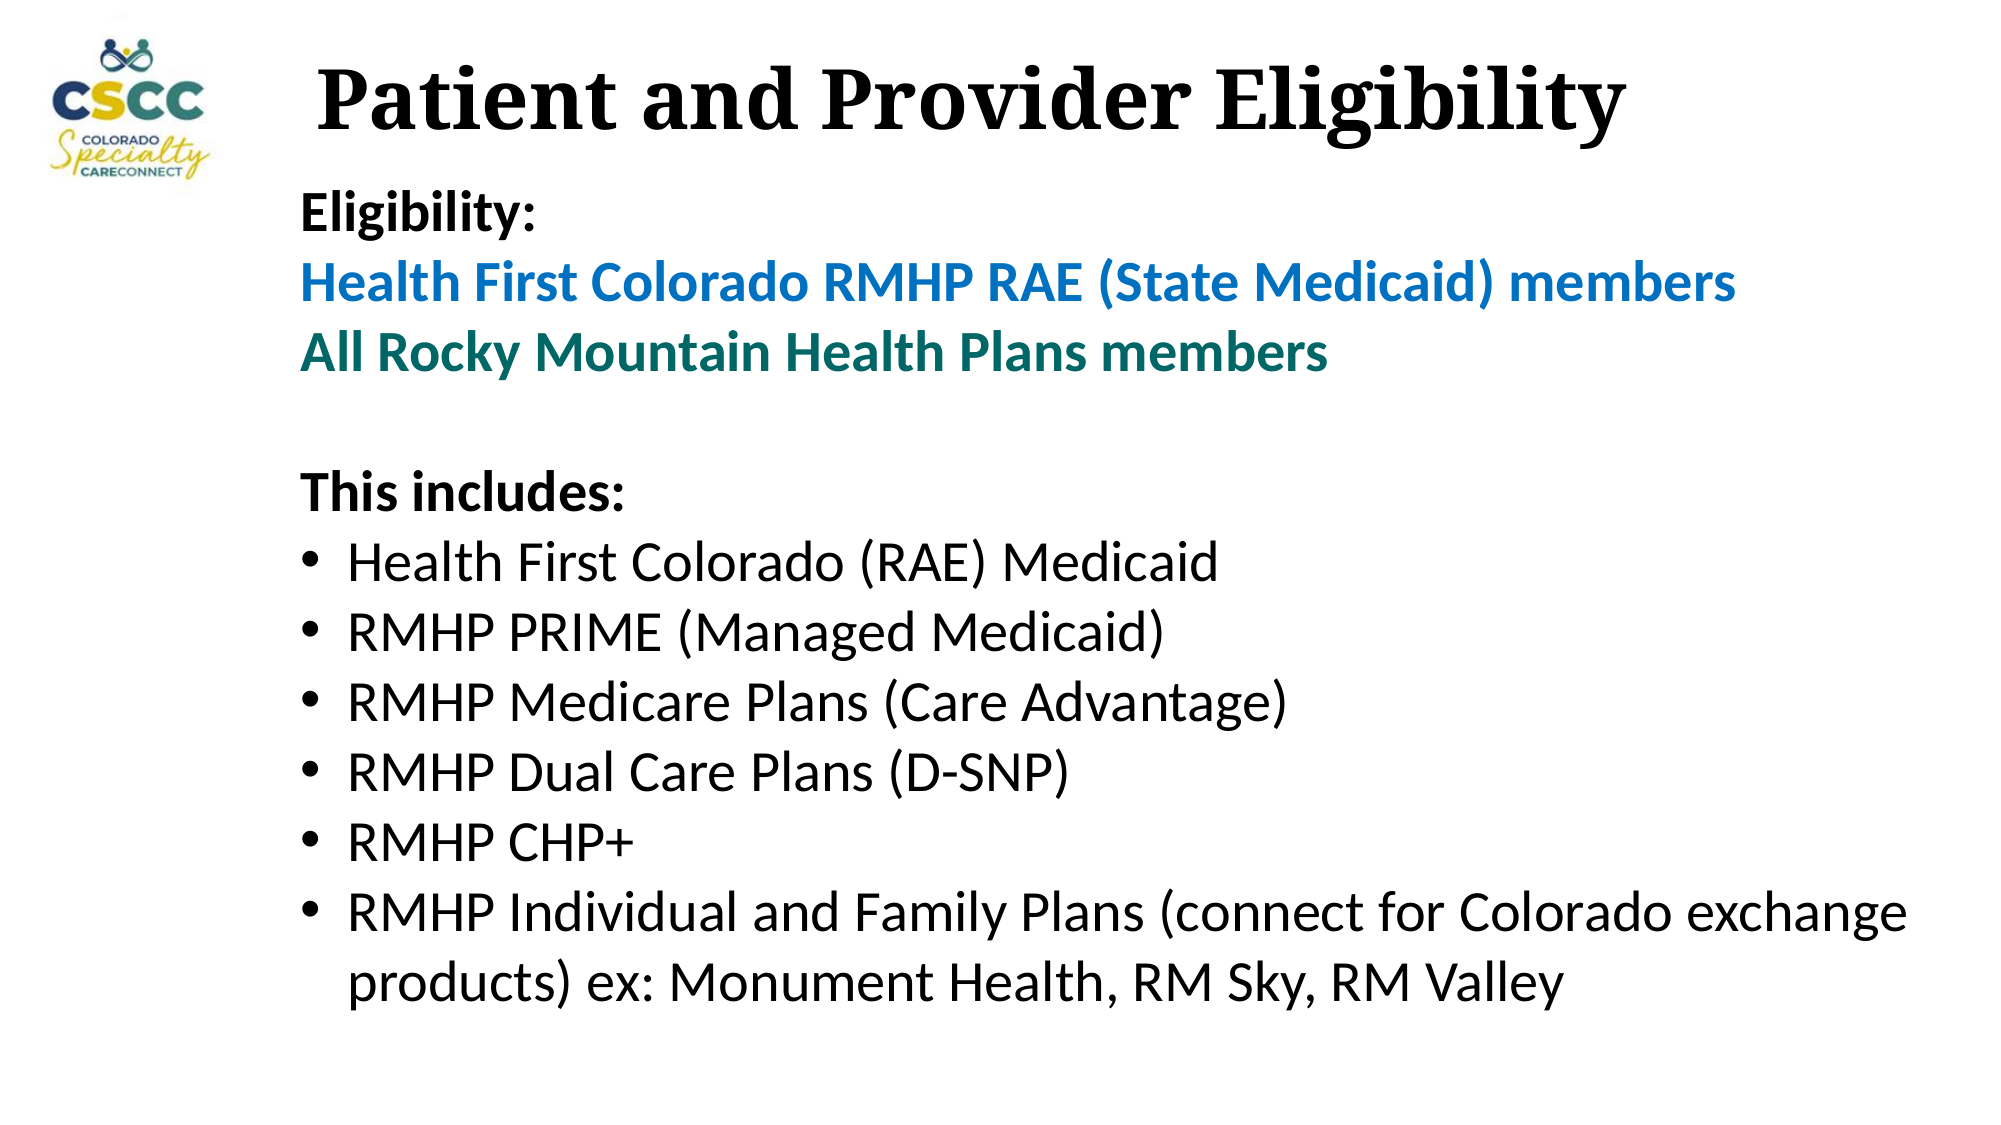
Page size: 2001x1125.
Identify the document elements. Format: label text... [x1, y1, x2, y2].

picture [26, 15, 235, 201]
title Patient and Provider Eligibility [235, 38, 1835, 166]
text_box Eligibility: Health First Colorado RMHP RAE (State Medicaid) members All Rocky Mountain Health Plans members This includes: Health First Colorado (RAE) Medicaid RMHP PRIME (Managed Medicaid) RMHP Medicare Plans (Care Advantage) RMHP Dual Care Plans (D-SNP) RMHP CHP+ RMHP Individual and Family Plans (connect for Colorado exchange products) ex: Monument Health, RM Sky, RM Valley [286, 165, 1936, 1091]
